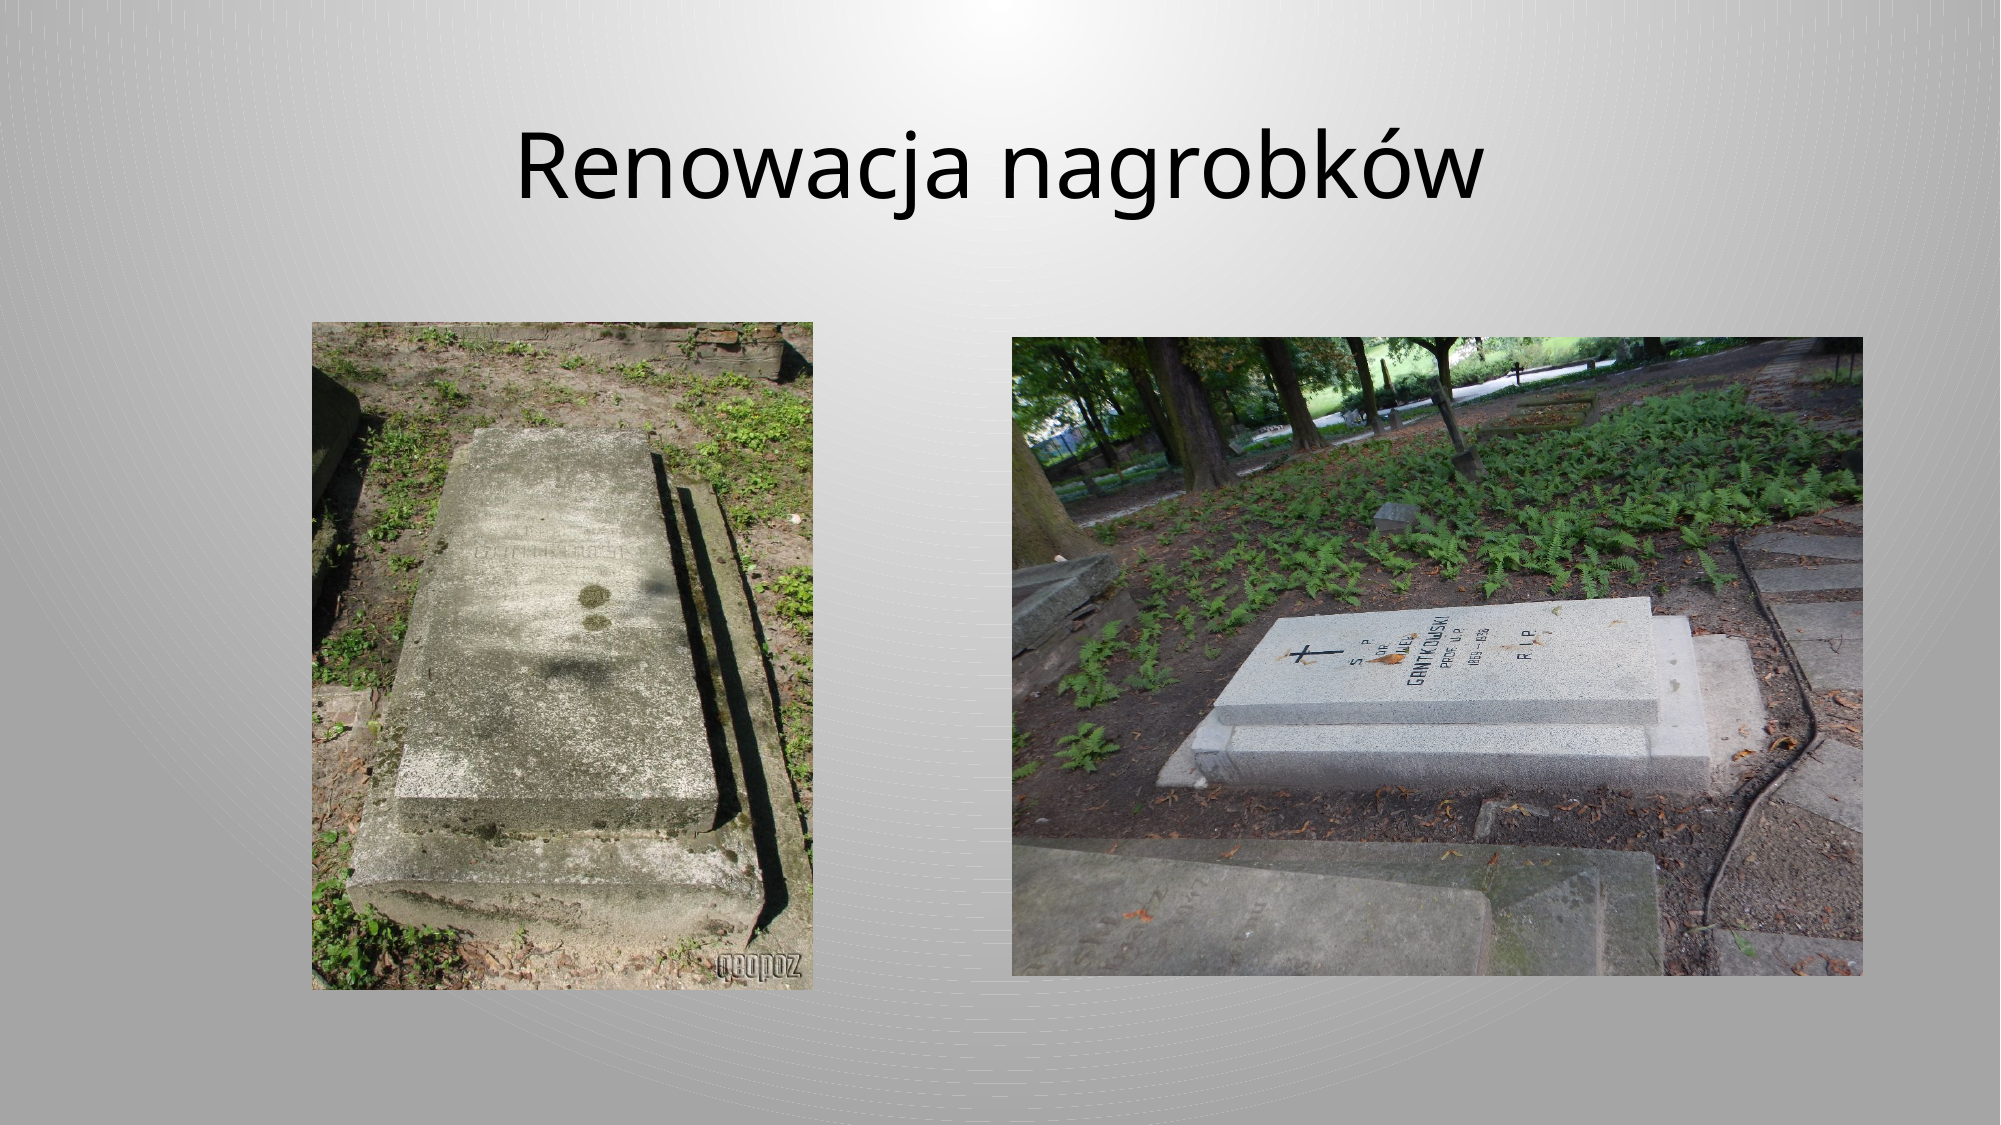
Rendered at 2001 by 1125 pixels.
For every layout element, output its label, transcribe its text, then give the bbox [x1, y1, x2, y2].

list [1012, 337, 1863, 976]
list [312, 322, 813, 990]
title Renowacja nagrobków [137, 59, 1863, 278]
